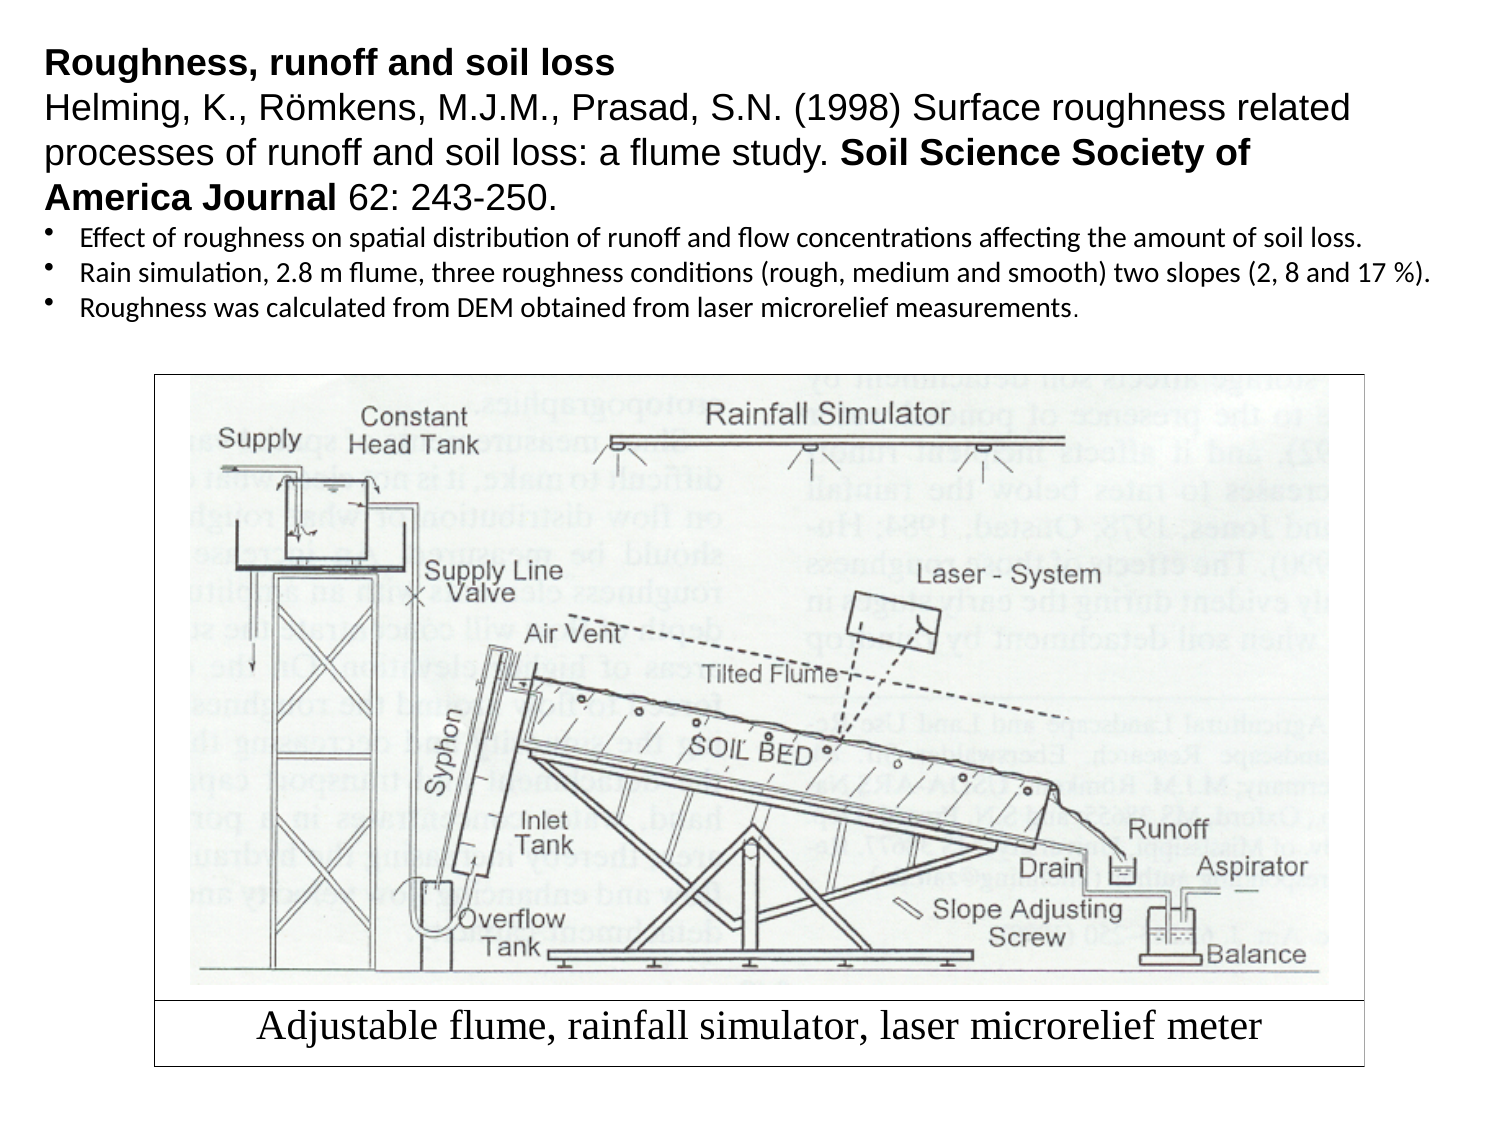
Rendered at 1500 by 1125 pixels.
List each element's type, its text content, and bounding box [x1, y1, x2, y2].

picture [153, 373, 1365, 1097]
text_box Roughness, runoff and soil loss Helming, K., Römkens, M.J.M., Prasad, S.N. (1998) Surface roughness related processes of runoff and soil loss: a flume study. Soil Science Society of America Journal 62: 243-250. Effect of roughness on spatial distribution of runoff and flow concentrations affecting the amount of soil loss. Rain simulation, 2.8 m flume, three roughness conditions (rough, medium and smooth) two slopes (2, 8 and 17 %). Roughness was calculated from DEM obtained from laser microrelief measurements. [29, 30, 1459, 331]
